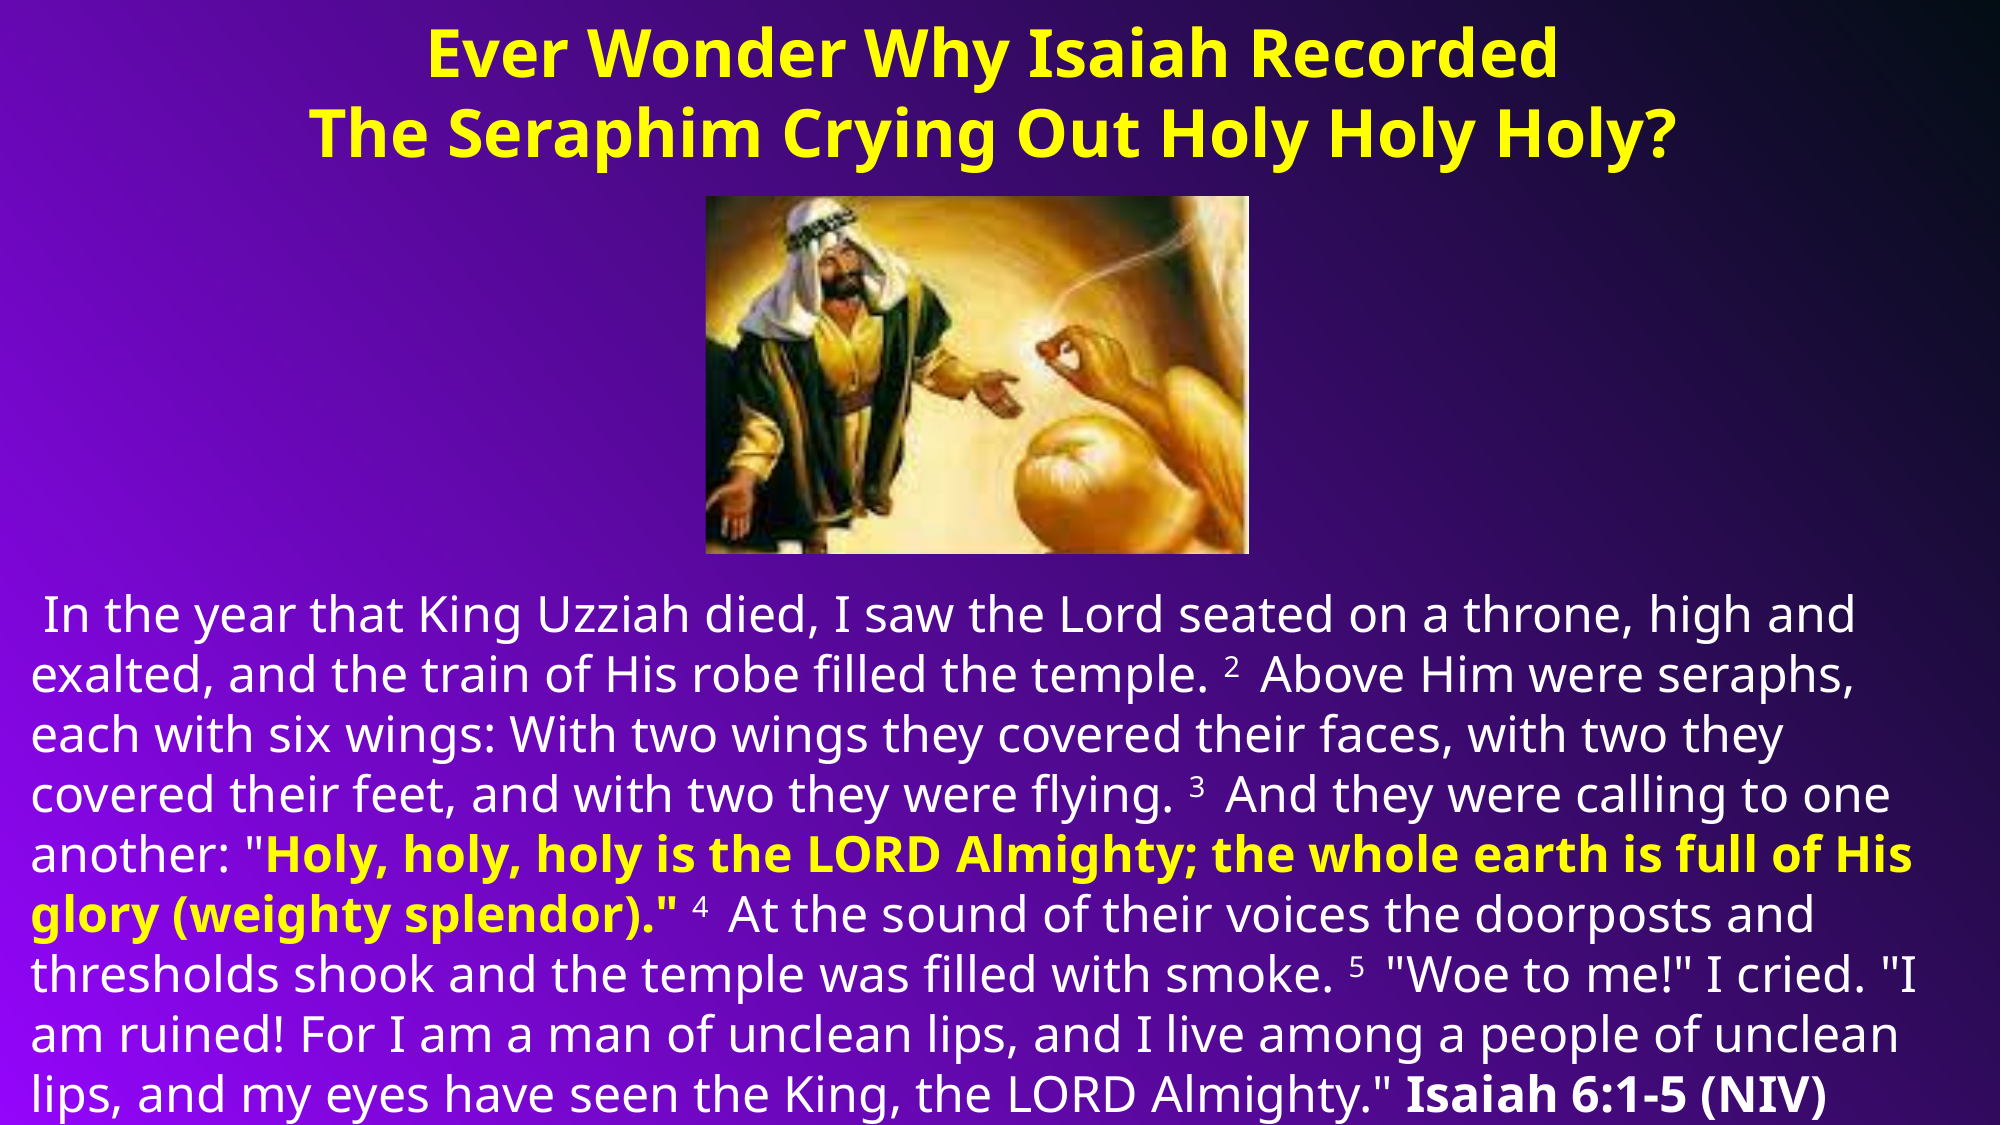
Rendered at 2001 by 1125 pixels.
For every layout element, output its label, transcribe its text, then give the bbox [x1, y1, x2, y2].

picture [705, 195, 1249, 554]
text_box In the year that King Uzziah died, I saw the Lord seated on a throne, high and exalted, and the train of His robe filled the temple. 2 Above Him were seraphs, each with six wings: With two wings they covered their faces, with two they covered their feet, and with two they were flying. 3 And they were calling to one another: "Holy, holy, holy is the LORD Almighty; the whole earth is full of His glory (weighty splendor)." 4 At the sound of their voices the doorposts and thresholds shook and the temple was filled with smoke. 5 "Woe to me!" I cried. "I am ruined! For I am a man of unclean lips, and I live among a people of unclean lips, and my eyes have seen the King, the LORD Almighty." Isaiah 6:1-5 (NIV) [15, 575, 1985, 1125]
text_box Ever Wonder Why Isaiah Recorded The Seraphim Crying Out Holy Holy Holy? [83, 3, 1921, 179]
